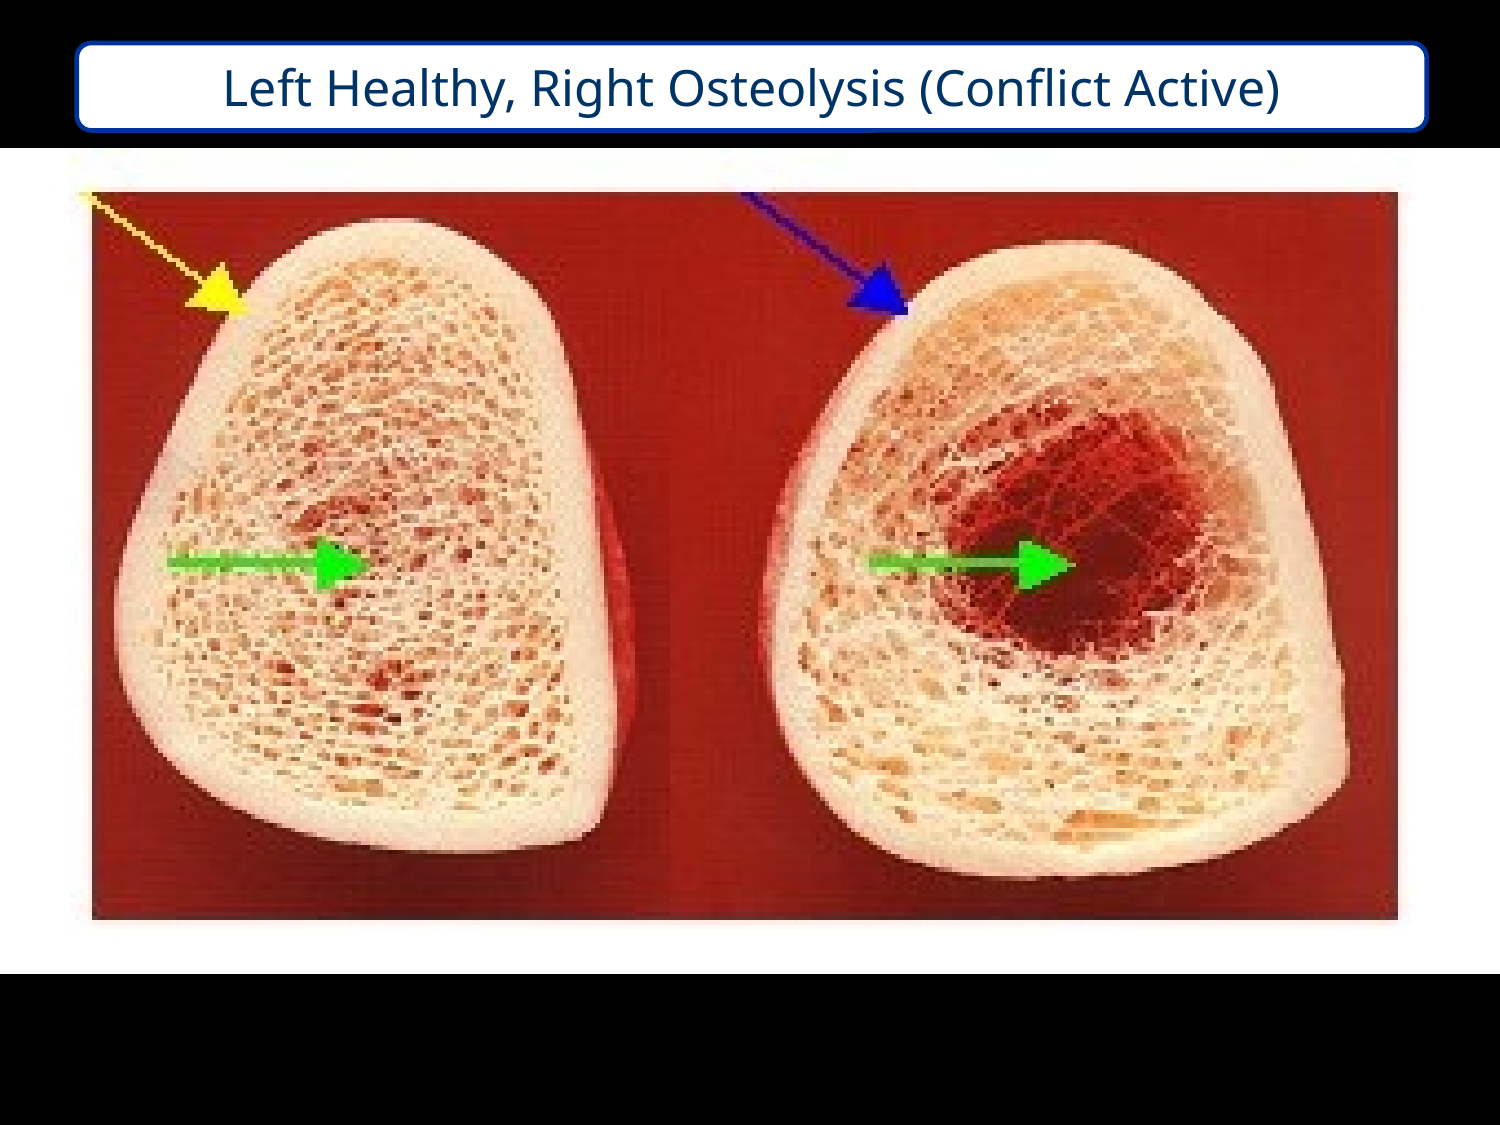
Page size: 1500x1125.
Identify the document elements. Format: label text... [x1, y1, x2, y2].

picture [0, 148, 1500, 975]
text_box Left Healthy, Right Osteolysis (Conflict Active) [76, 42, 1427, 131]
